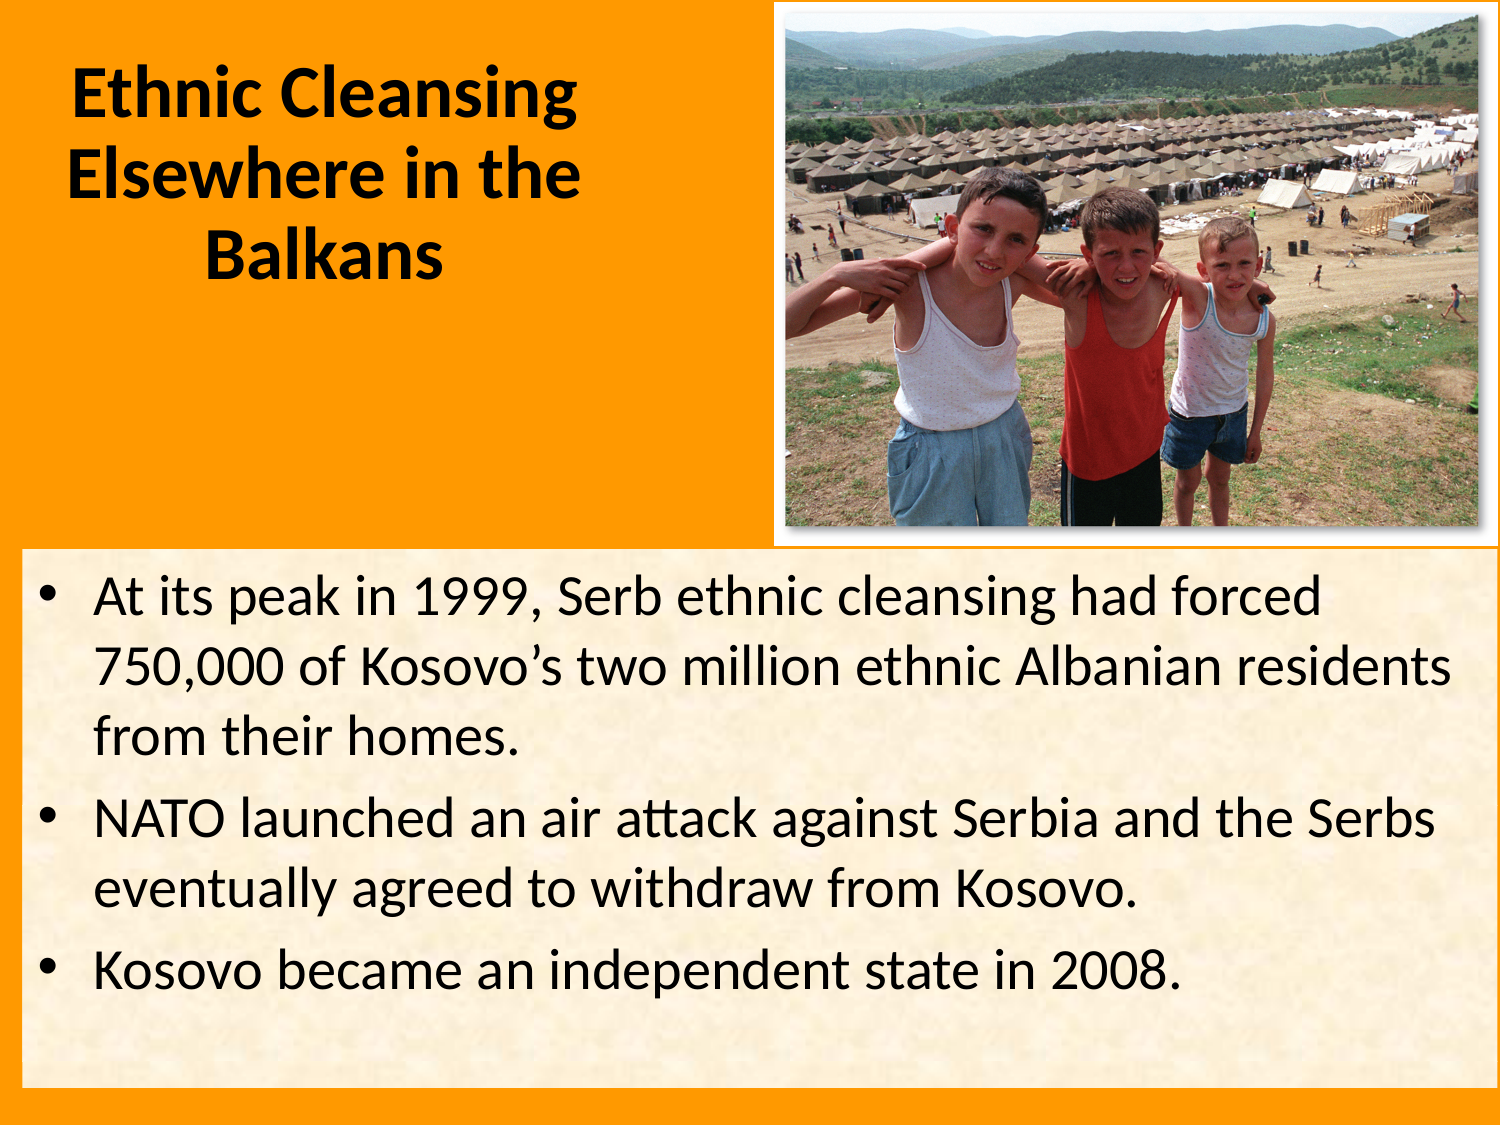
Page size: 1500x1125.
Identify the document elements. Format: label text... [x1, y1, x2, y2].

list At its peak in 1999, Serb ethnic cleansing had forced 750,000 of Kosovo’s two million ethnic Albanian residents from their homes. NATO launched an air attack against Serbia and the Serbs eventually agreed to withdraw from Kosovo. Kosovo became an independent state in 2008. [22, 549, 1498, 1088]
text_box Ethnic Cleansing Elsewhere in the Balkans [24, 45, 625, 300]
picture [774, 2, 1498, 546]
